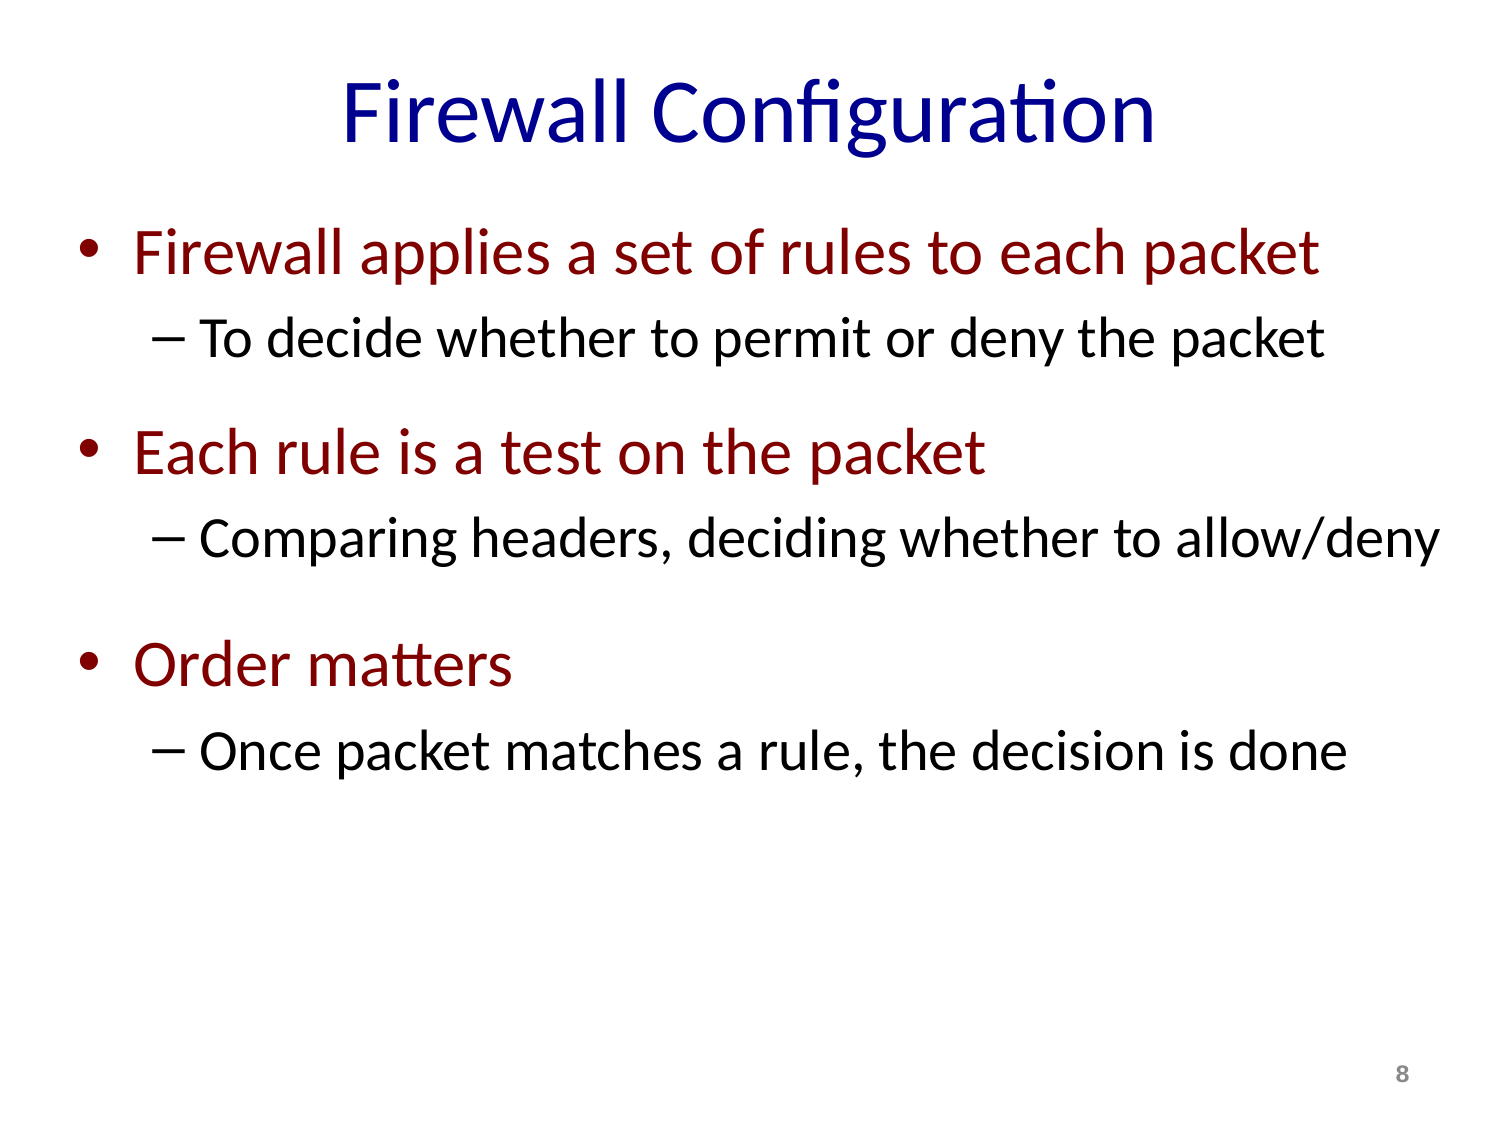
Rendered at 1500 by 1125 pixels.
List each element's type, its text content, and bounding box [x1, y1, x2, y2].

title Firewall Configuration [75, 12, 1425, 200]
list Firewall applies a set of rules to each packet To decide whether to permit or deny the packet Each rule is a test on the packet Comparing headers, deciding whether to allow/deny Order matters Once packet matches a rule, the decision is done [62, 200, 1463, 1005]
slide_number 8 [1074, 1042, 1425, 1103]
